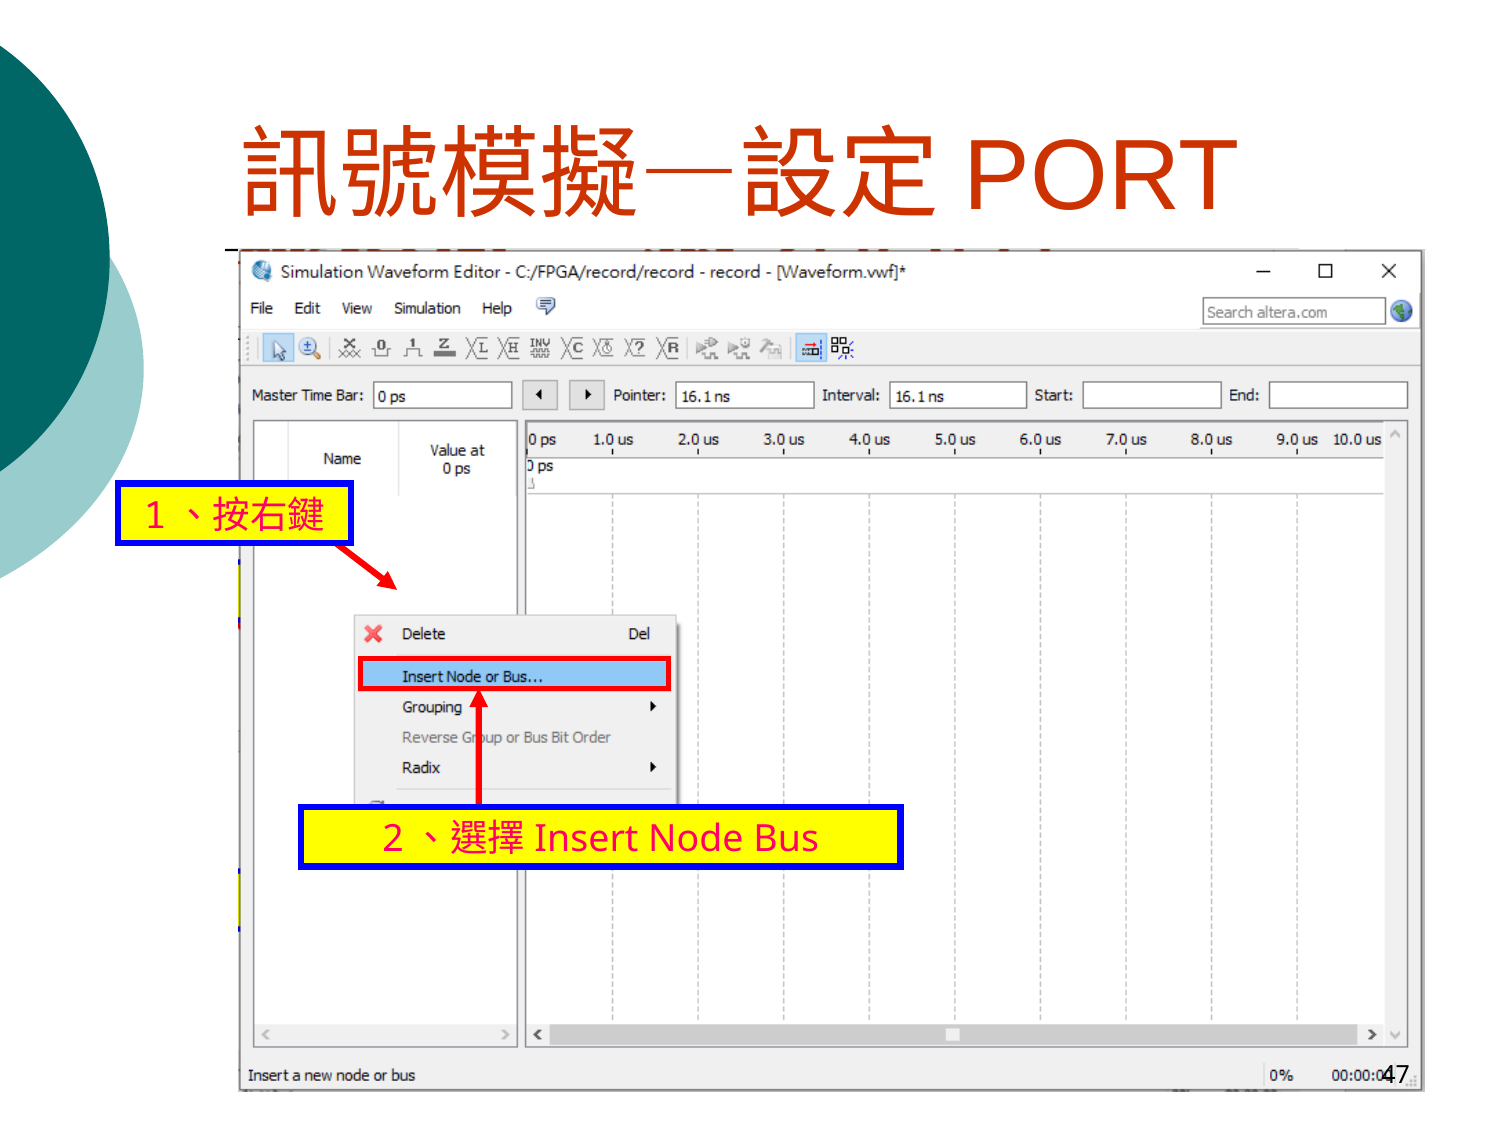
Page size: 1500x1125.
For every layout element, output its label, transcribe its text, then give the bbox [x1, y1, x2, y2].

title 訊號模擬—設定PORT [224, 49, 1425, 237]
text_box 1、按右鍵 [117, 483, 233, 544]
picture [238, 249, 1425, 1093]
